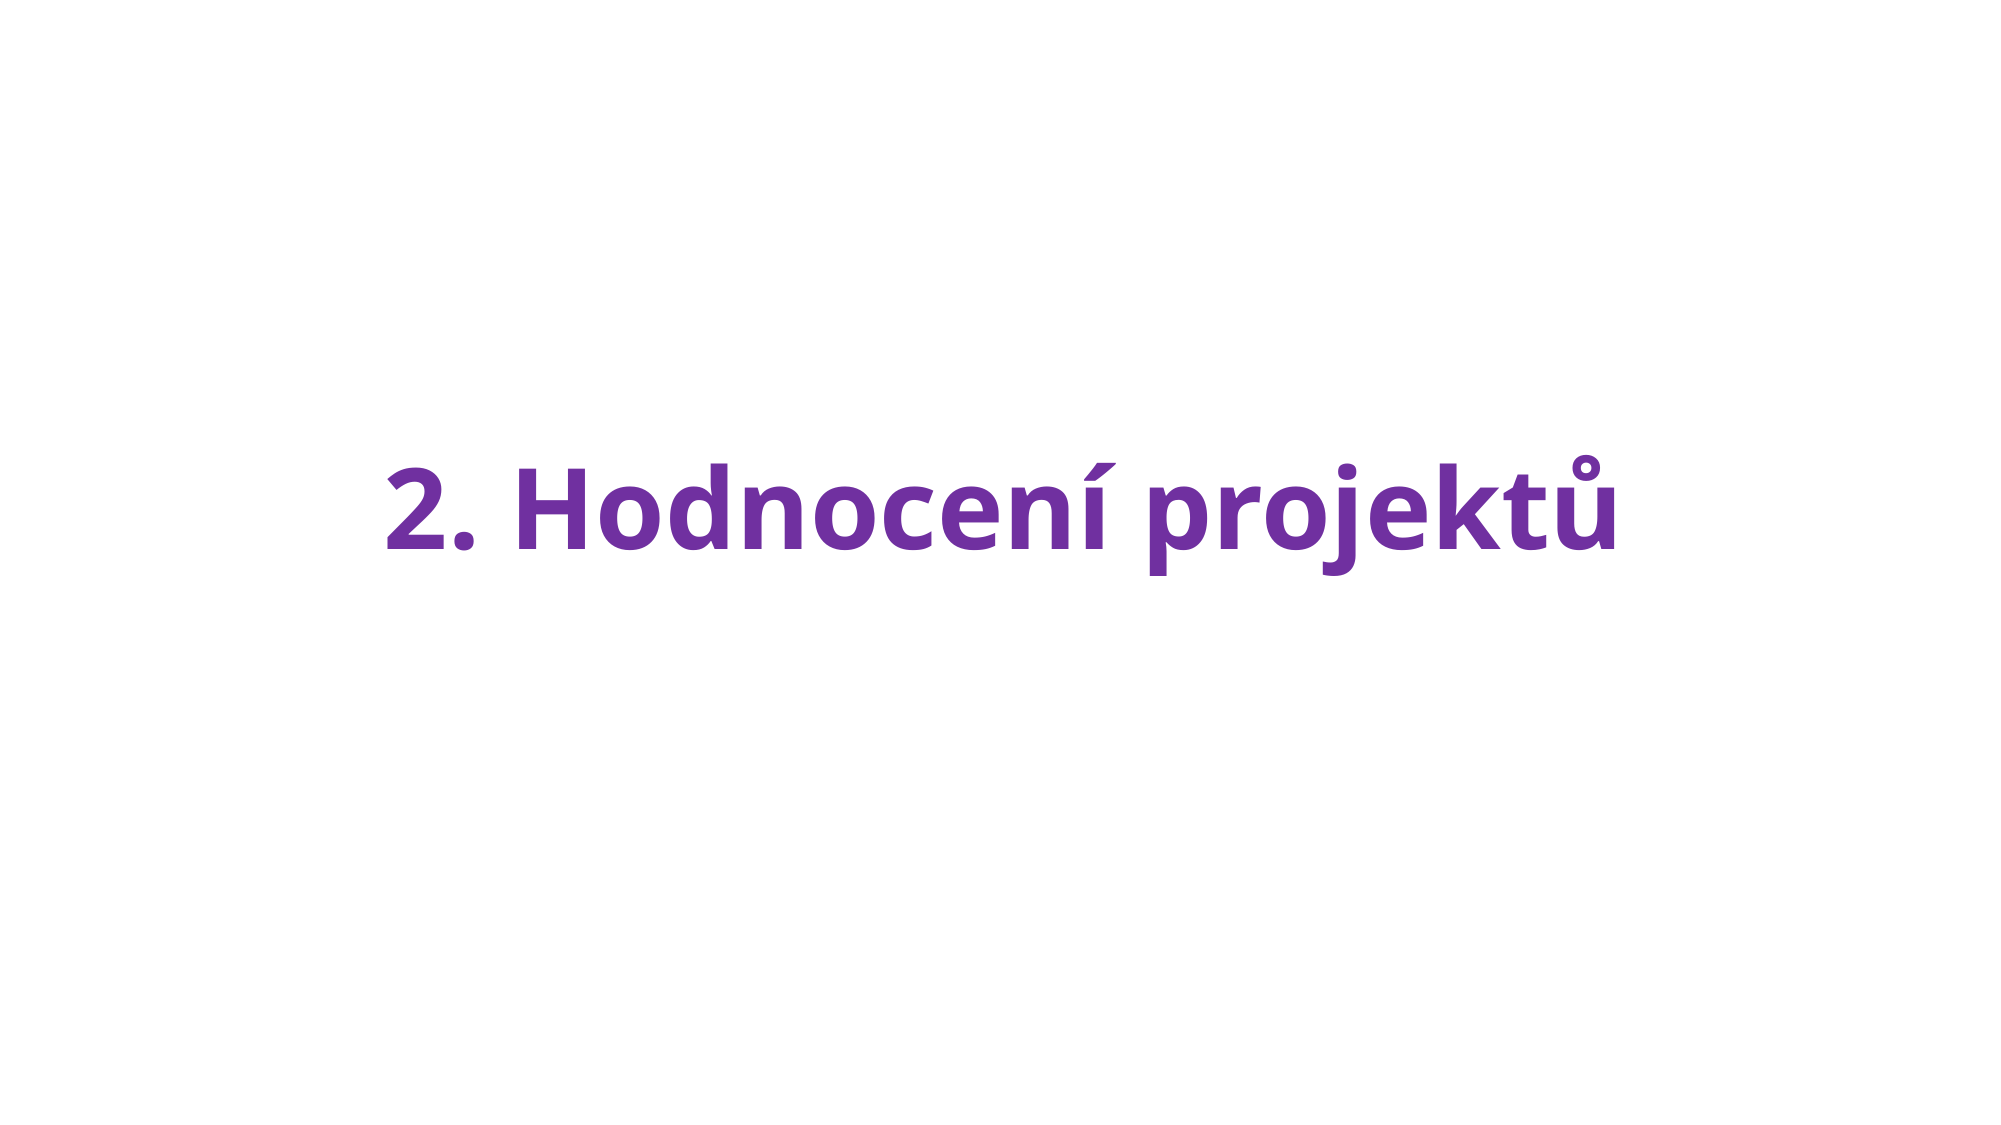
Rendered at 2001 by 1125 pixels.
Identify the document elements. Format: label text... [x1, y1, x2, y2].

title 2. Hodnocení projektů [141, 404, 1867, 622]
